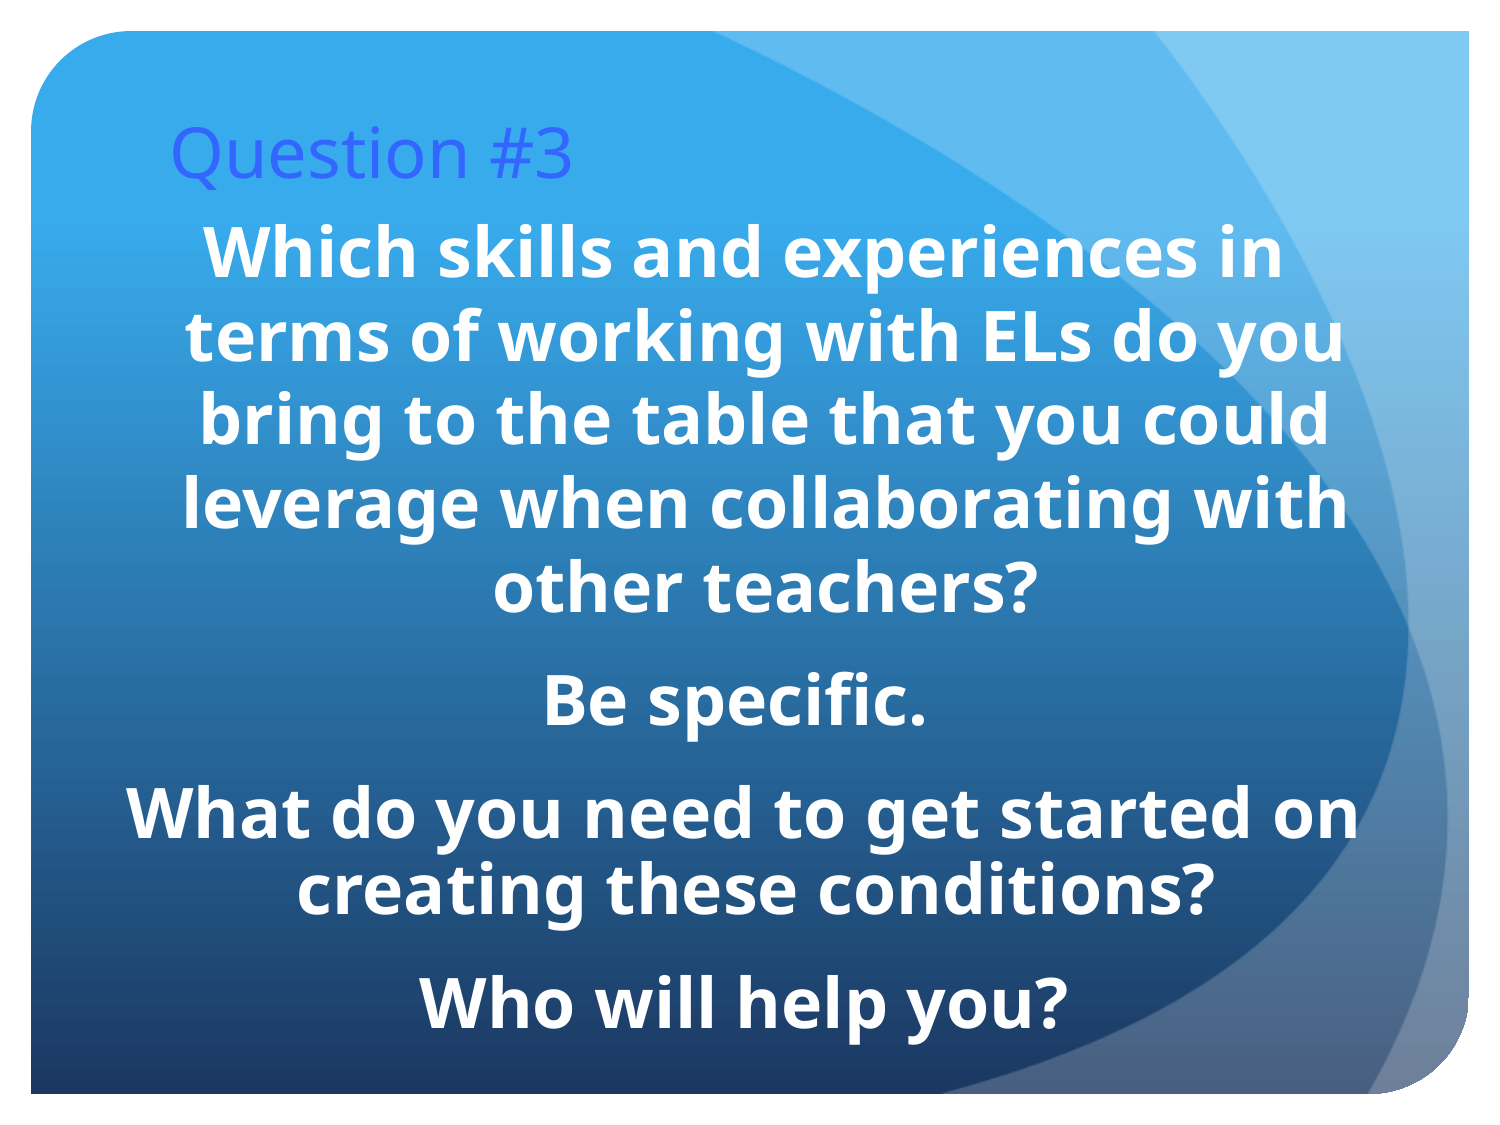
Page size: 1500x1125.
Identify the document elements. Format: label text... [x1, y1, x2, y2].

picture [24, 30, 1473, 1094]
list Which skills and experiences in terms of working with ELs do you bring to the table that you could leverage when collaborating with other teachers? Be specific. What do you need to get started on creating these conditions? Who will help you? [87, 200, 1401, 1063]
title Question #3 [154, 99, 1305, 200]
